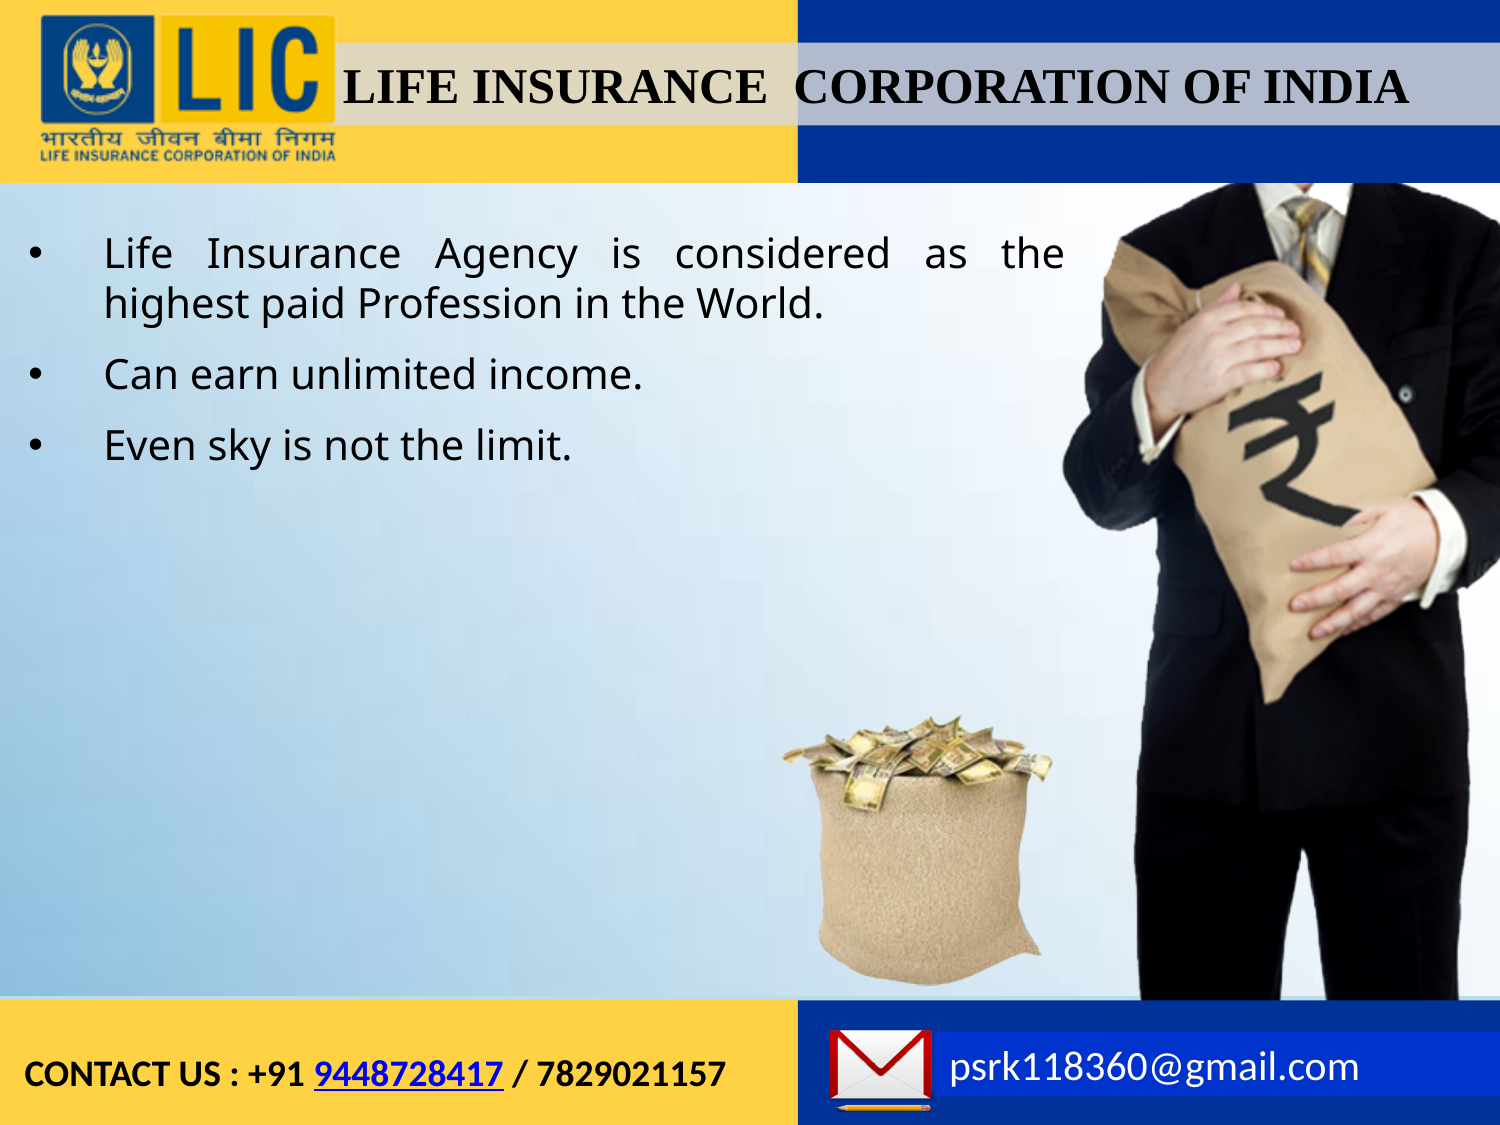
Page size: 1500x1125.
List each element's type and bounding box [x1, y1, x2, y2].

picture [39, 12, 341, 165]
picture [0, 184, 1500, 999]
text_box [0, 0, 1500, 184]
text_box [0, 999, 1500, 1125]
